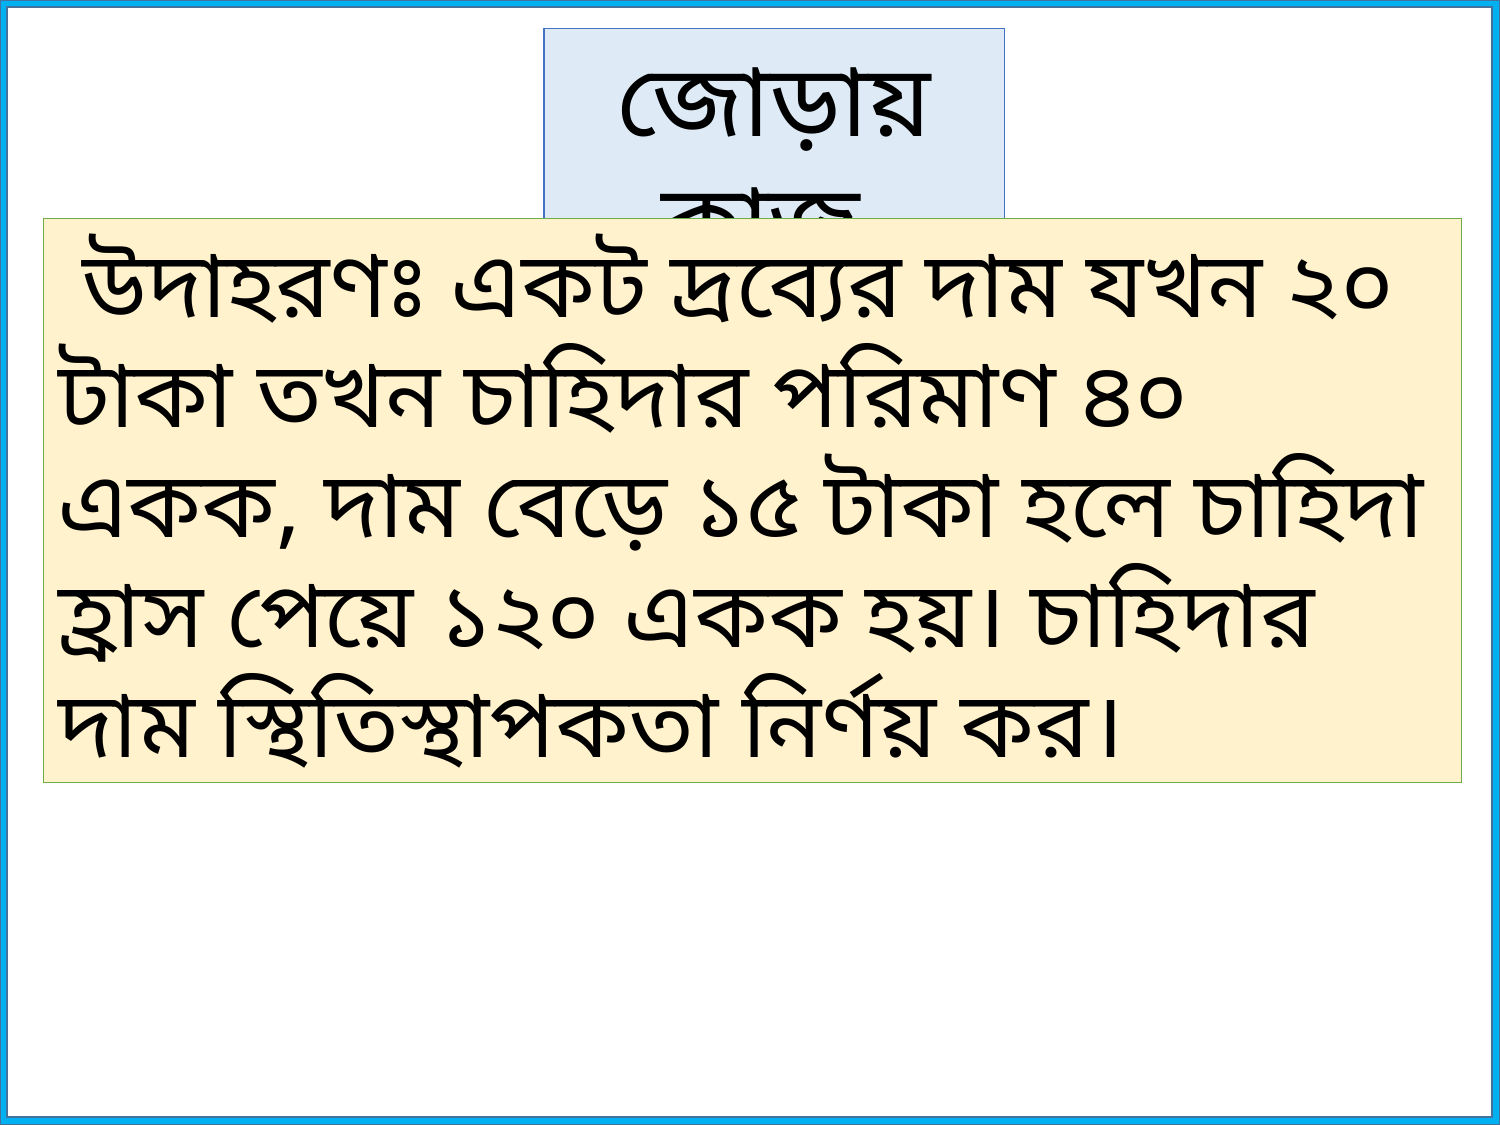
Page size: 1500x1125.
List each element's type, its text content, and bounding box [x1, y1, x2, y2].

text_box জোড়ায় কাজ [543, 28, 1005, 218]
text_box উদাহরণঃ একট দ্রব্যের দাম যখন ২০ টাকা তখন চাহিদার পরিমাণ ৪০ একক, দাম বেড়ে ১৫ টাকা হলে চাহিদা হ্রাস পেয়ে ১২০ একক হয়। চাহিদার দাম স্থিতিস্থাপকতা নির্ণয় কর। [43, 218, 1462, 783]
